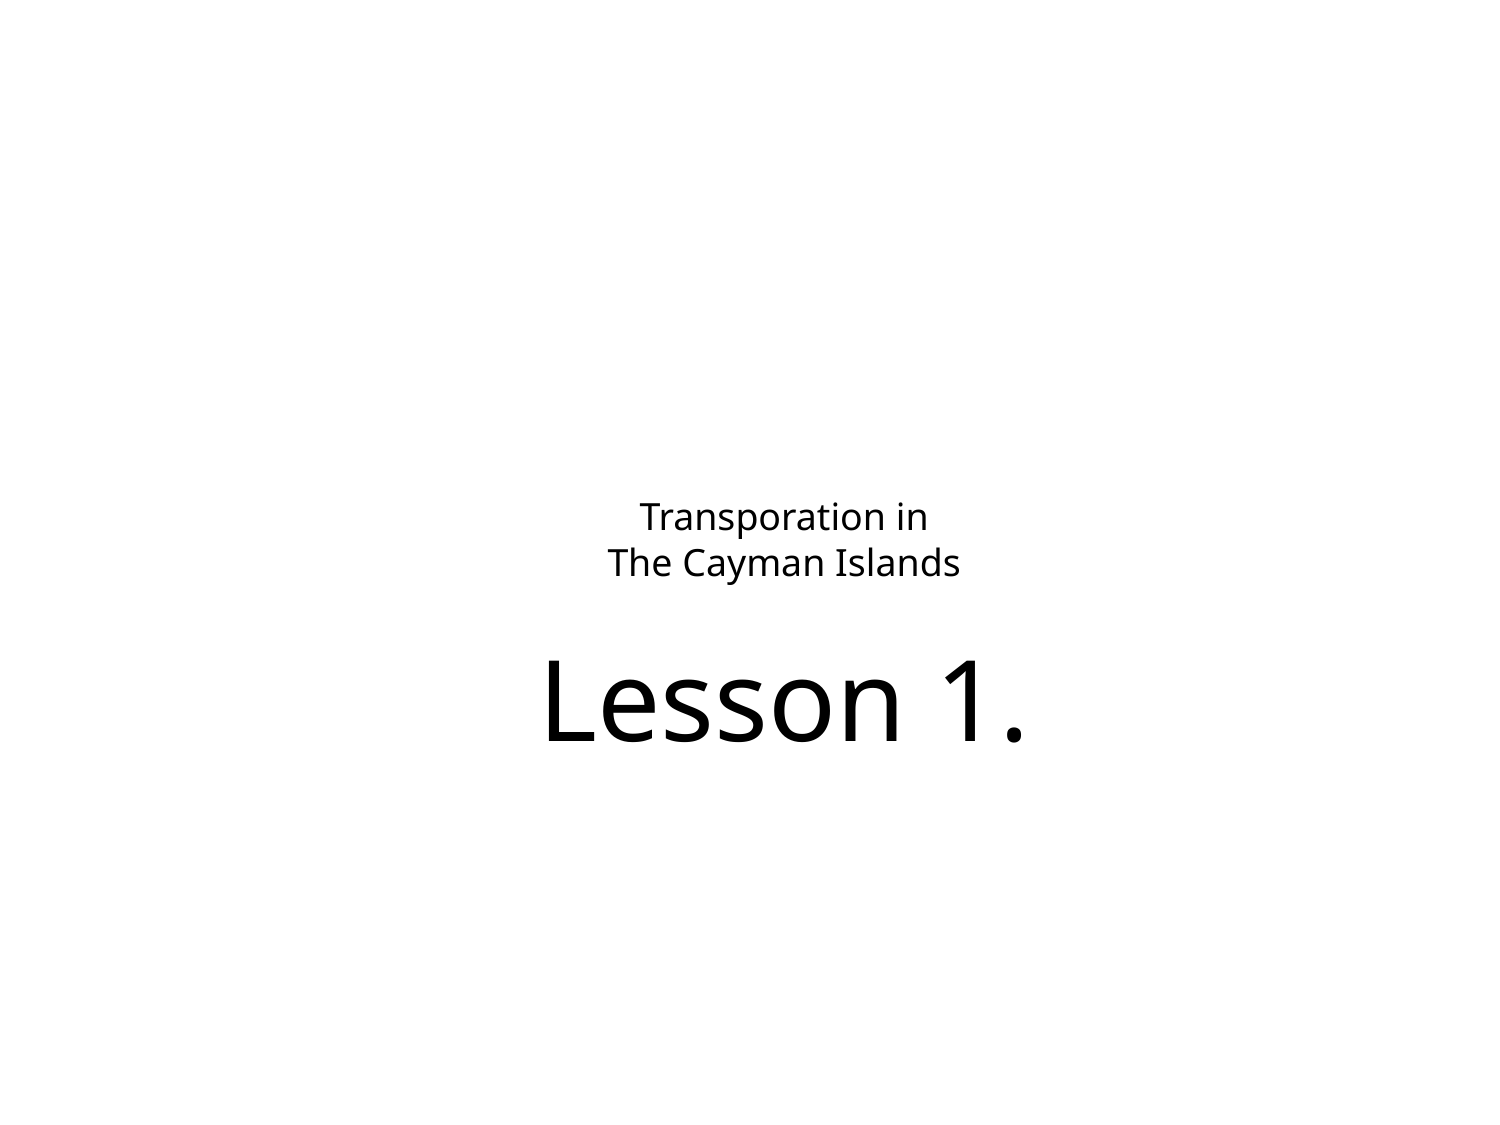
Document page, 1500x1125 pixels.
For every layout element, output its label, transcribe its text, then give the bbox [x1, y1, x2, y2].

title Transporation in The Cayman Islands Lesson 1. [137, 387, 1432, 875]
